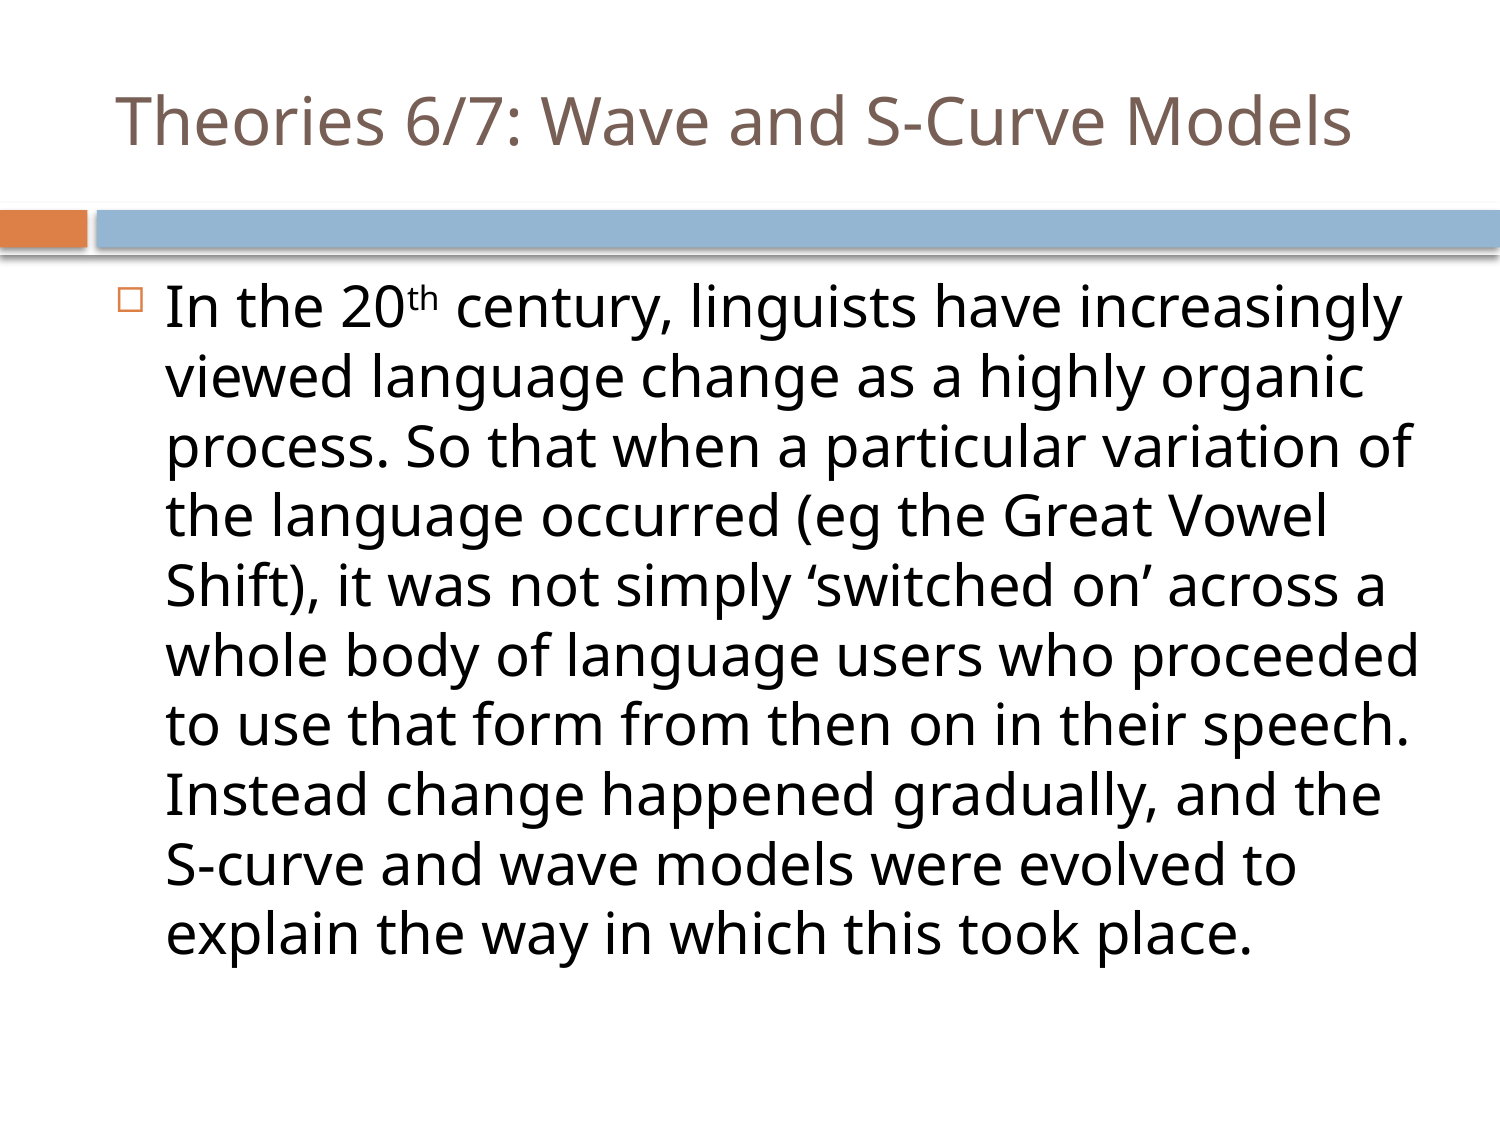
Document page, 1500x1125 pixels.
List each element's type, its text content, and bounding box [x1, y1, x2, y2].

title Theories 6/7: Wave and S-Curve Models [100, 37, 1438, 200]
list In the 20th century, linguists have increasingly viewed language change as a highly organic process. So that when a particular variation of the language occurred (eg the Great Vowel Shift), it was not simply ‘switched on’ across a whole body of language users who proceeded to use that form from then on in their speech. Instead change happened gradually, and the S-curve and wave models were evolved to explain the way in which this took place. [100, 262, 1438, 1000]
